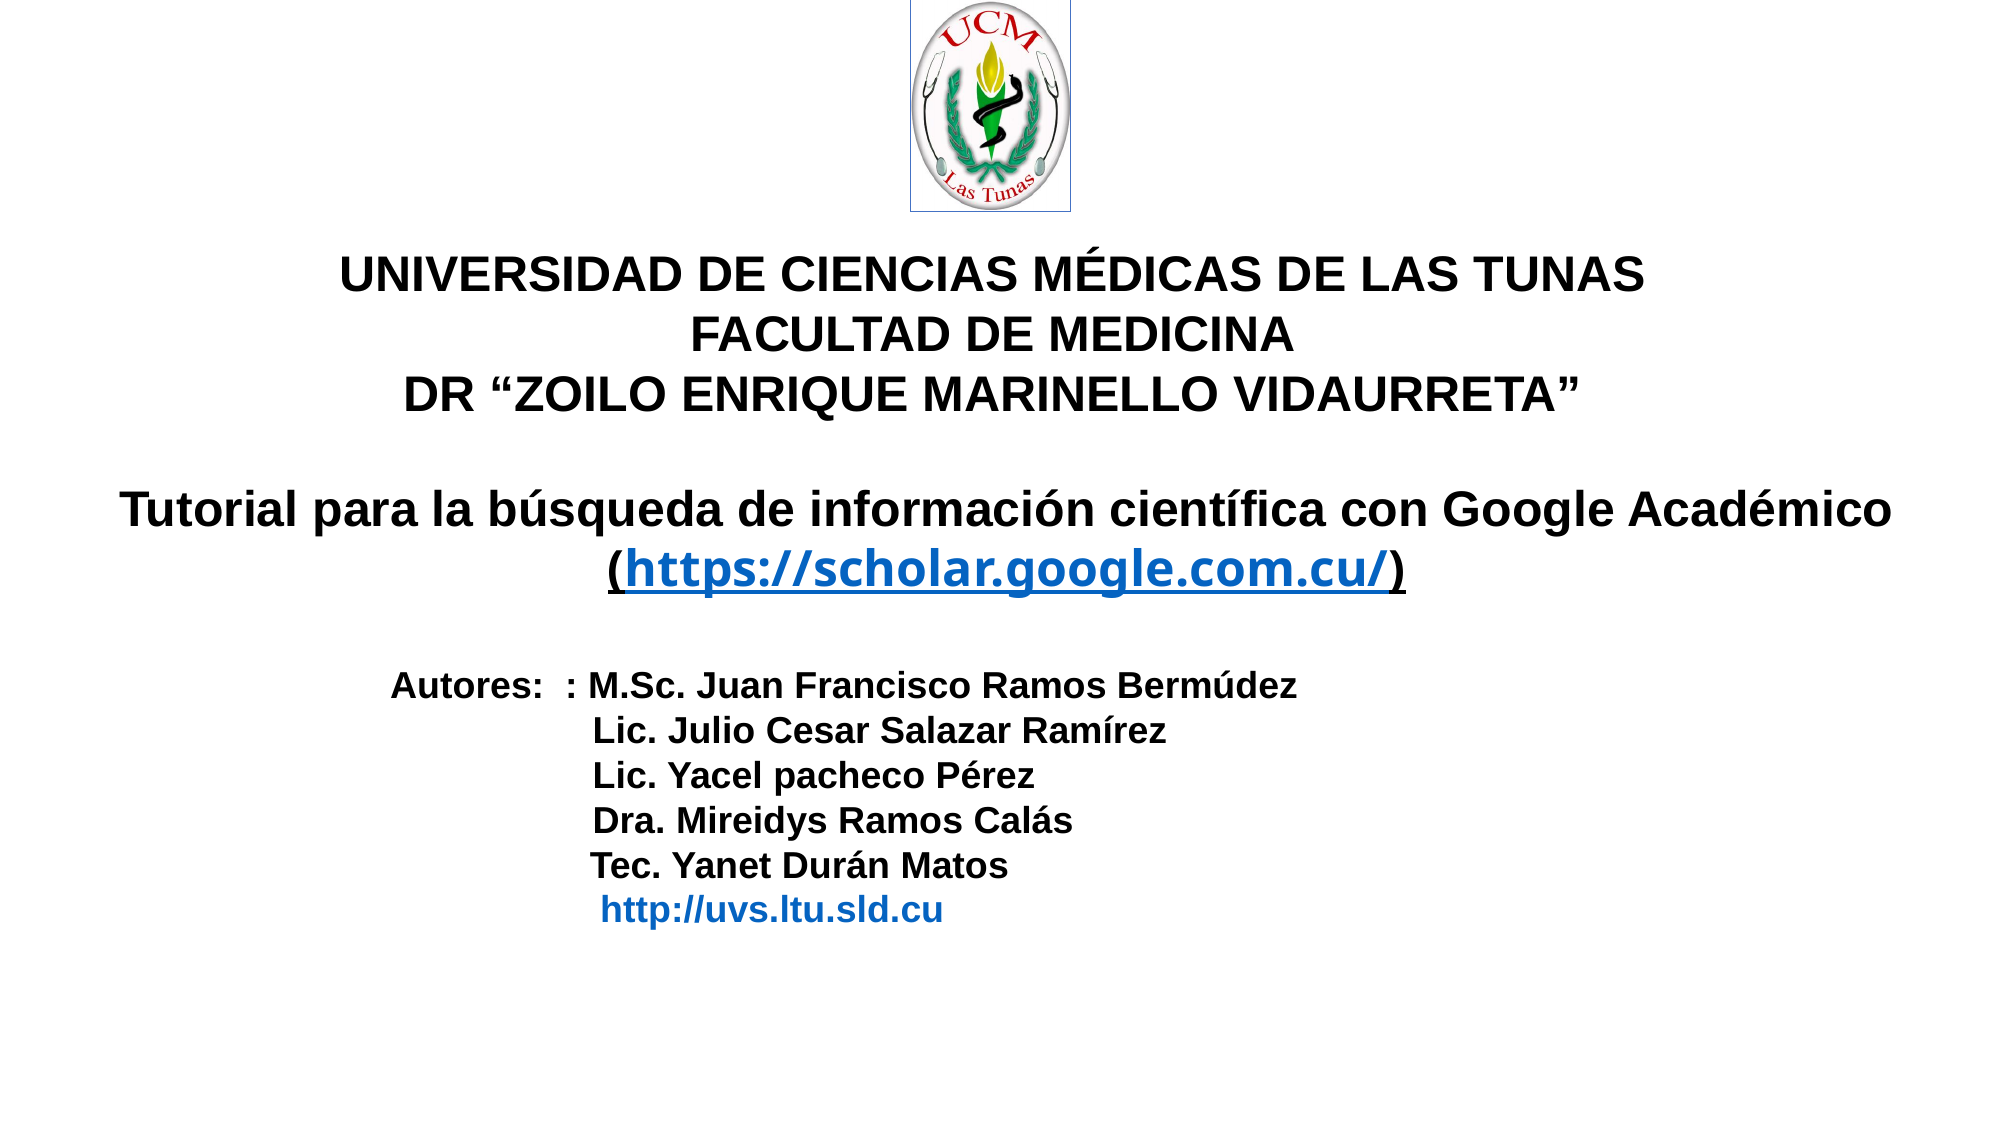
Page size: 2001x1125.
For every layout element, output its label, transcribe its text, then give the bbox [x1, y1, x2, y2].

text_box Autores: : M.Sc. Juan Francisco Ramos Bermúdez Lic. Julio Cesar Salazar Ramírez Lic. Yacel pacheco Pérez Dra. Mireidys Ramos Calás Tec. Yanet Durán Matos http://uvs.ltu.sld.cu [375, 653, 1656, 935]
picture [910, 0, 1071, 211]
text_box Tutorial para la búsqueda de información científica con Google Académico (https://scholar.google.com.cu/) [92, 469, 1922, 698]
text_box UNIVERSIDAD DE CIENCIAS MÉDICAS DE LAS TUNAS FACULTAD DE MEDICINA DR “ZOILO ENRIQUE MARINELLO VIDAURRETA” [324, 233, 1661, 469]
